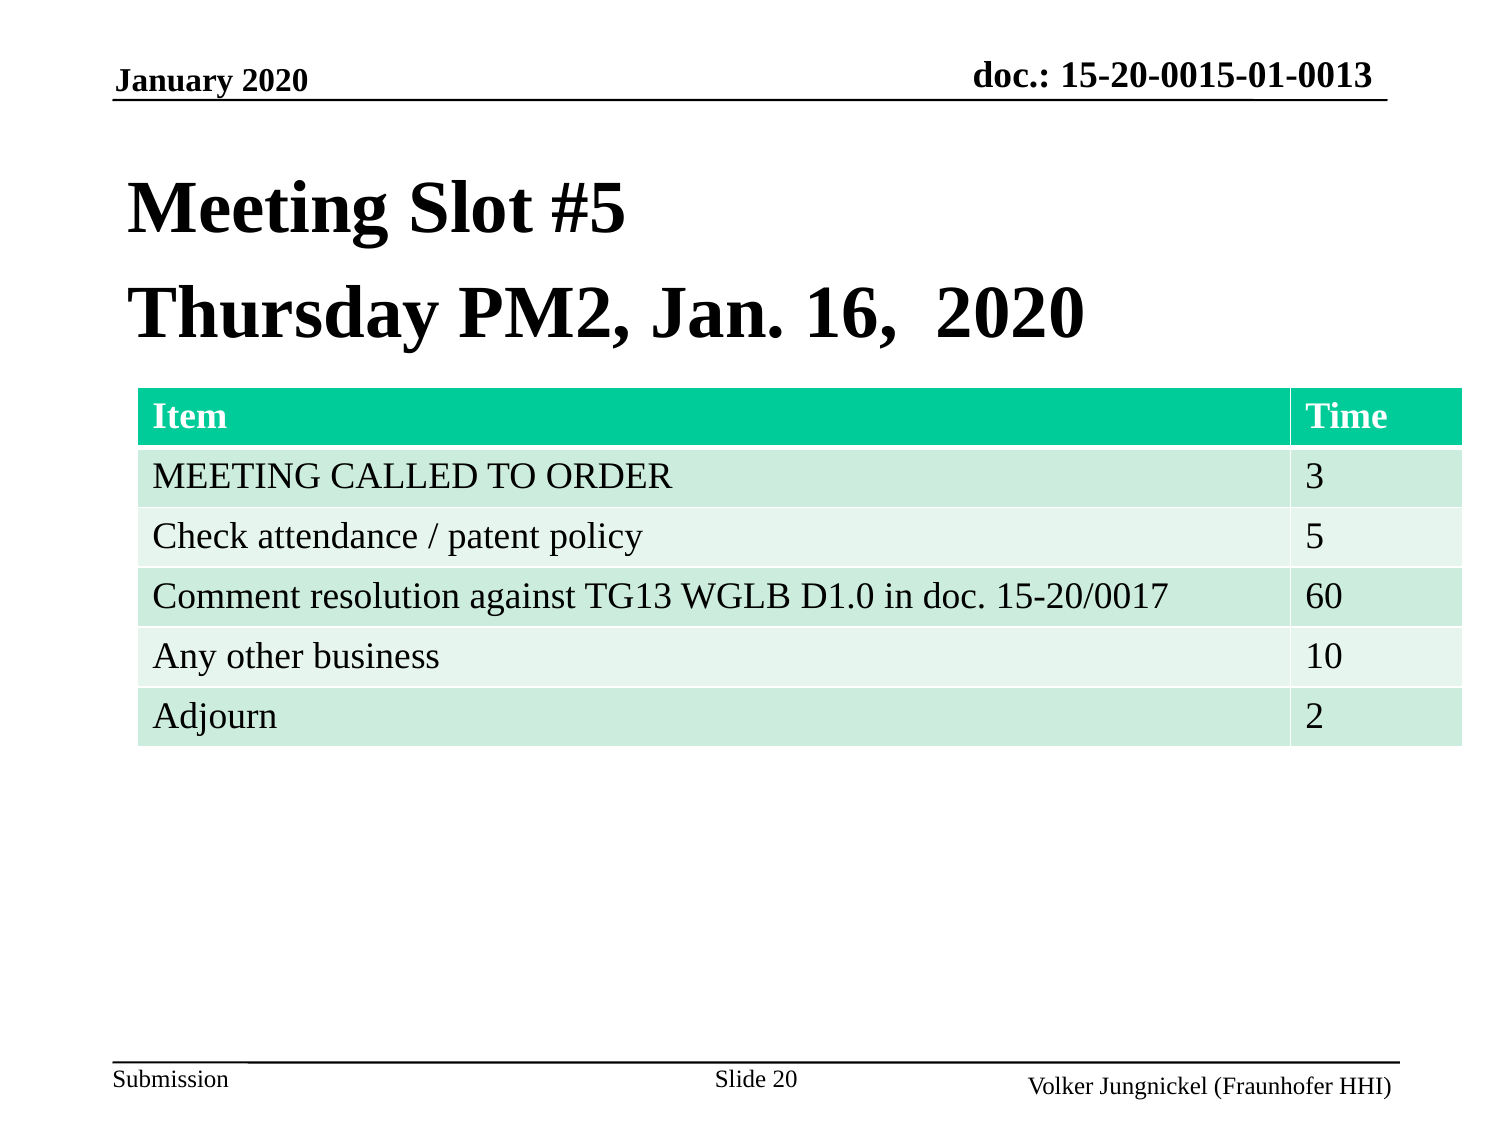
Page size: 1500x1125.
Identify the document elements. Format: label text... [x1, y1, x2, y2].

table_cell Check attendance / patent policy [138, 508, 1290, 566]
table_cell 60 [1291, 568, 1462, 626]
table_header Item [138, 388, 1290, 445]
table_cell 3 [1291, 450, 1462, 507]
table_cell 2 [1291, 688, 1462, 746]
table_cell MEETING CALLED TO ORDER [138, 450, 1290, 507]
table_cell 5 [1291, 508, 1462, 566]
table_cell Adjourn [138, 688, 1290, 746]
table_cell Any other business [138, 628, 1290, 686]
footer Volker Jungnickel (Fraunhofer HHI) [1012, 1062, 1439, 1100]
text_box Meeting Slot #5 Thursday PM2, Jan. 16, 2020 [112, 149, 1388, 425]
slide_number Slide 20 [711, 1061, 801, 1093]
table_header Time [1291, 388, 1462, 445]
table_cell 10 [1291, 628, 1462, 686]
table_cell Comment resolution against TG13 WGLB D1.0 in doc. 15-20/0017 [138, 568, 1290, 626]
